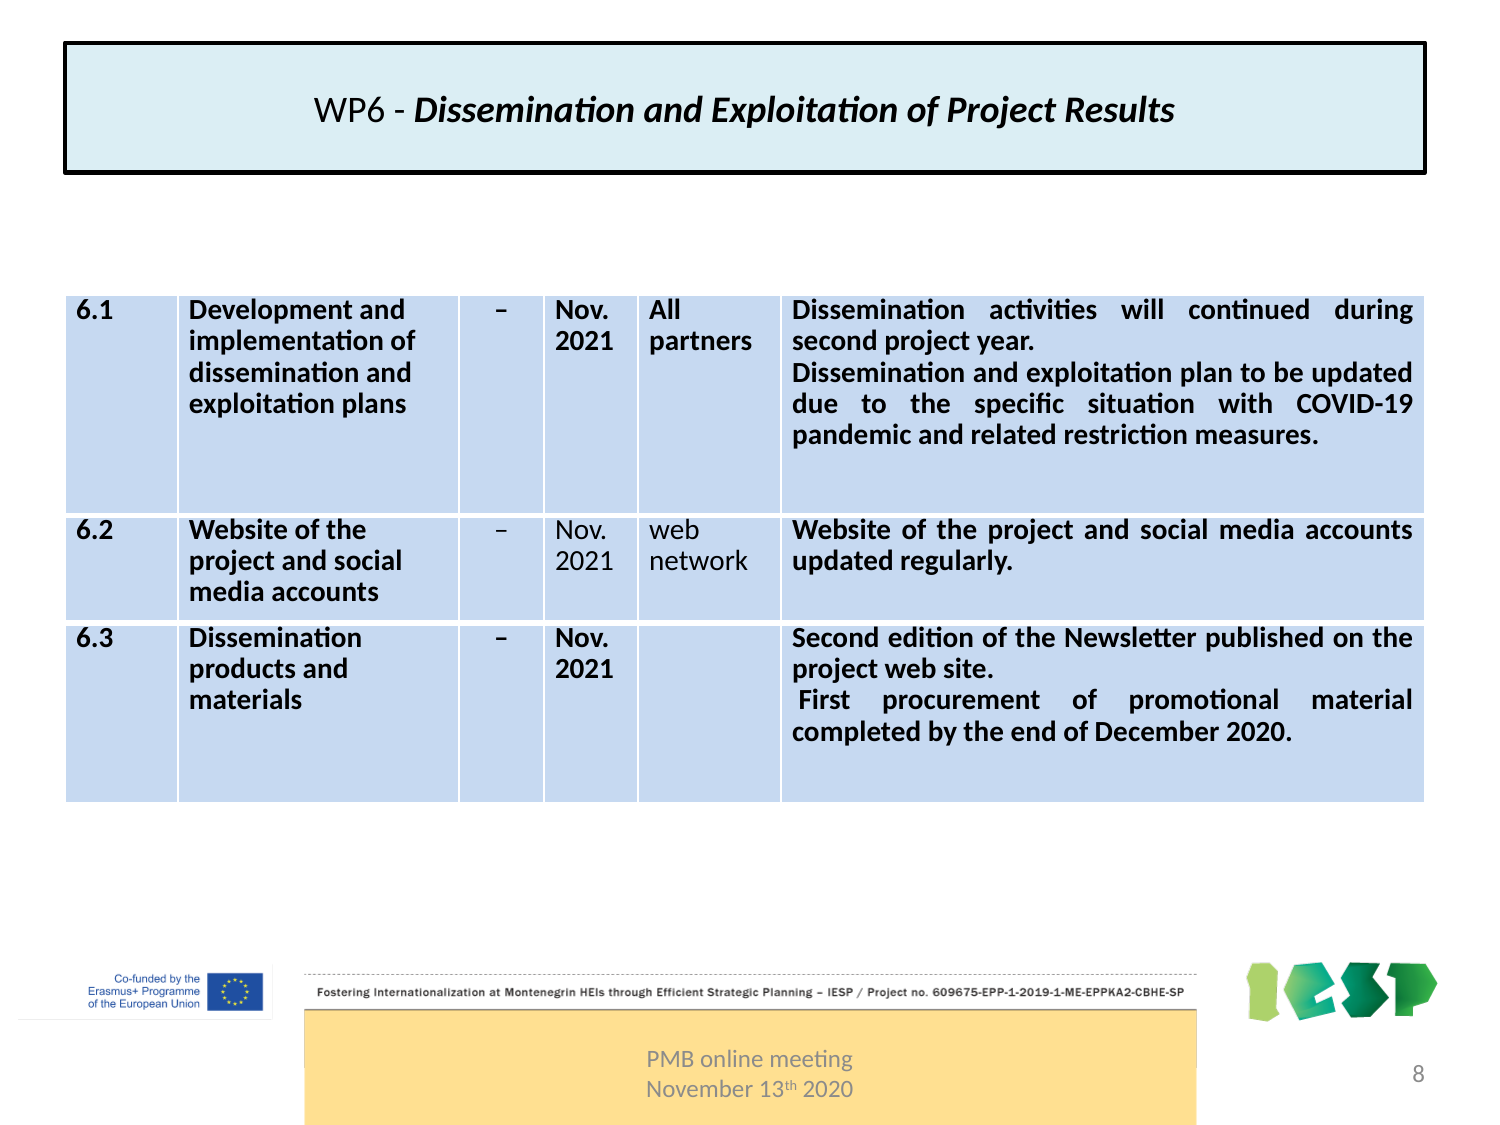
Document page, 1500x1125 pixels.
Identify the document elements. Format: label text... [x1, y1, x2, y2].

footer PMB online meeting November 13th 2020 [312, 1042, 1187, 1103]
table_cell – [460, 518, 543, 620]
table_cell 6.2 [66, 518, 177, 620]
table_cell Nov. 2021 [545, 518, 637, 620]
table_header 6.1 [66, 296, 177, 513]
table_cell web network [639, 518, 780, 620]
slide_number 8 [1198, 1042, 1425, 1103]
table_cell [639, 626, 780, 802]
table_header Nov. 2021 [545, 296, 637, 513]
table_cell Website of the project and social media accounts [179, 518, 458, 620]
table_header Development and implementation of dissemination and exploitation plans [179, 296, 458, 513]
text_box WP6 - Dissemination and Exploitation of Project Results [63, 41, 1427, 175]
table_cell Nov. 2021 [545, 626, 637, 802]
table_cell Website of the project and social media accounts updated regularly. [782, 518, 1424, 620]
table_cell Second edition of the Newsletter published on the project web site. First procurement of promotional material completed by the end of December 2020. [782, 626, 1424, 802]
picture [0, 0, 1500, 1125]
table_cell – [460, 626, 543, 802]
table_cell 6.3 [66, 626, 177, 802]
table_header – [460, 296, 543, 513]
table_cell Dissemination products and materials [179, 626, 458, 802]
table_header Dissemination activities will continued during second project year. Dissemination and exploitation plan to be updated due to the specific situation with COVID-19 pandemic and related restriction measures. [782, 296, 1424, 513]
table_header All partners [639, 296, 780, 513]
